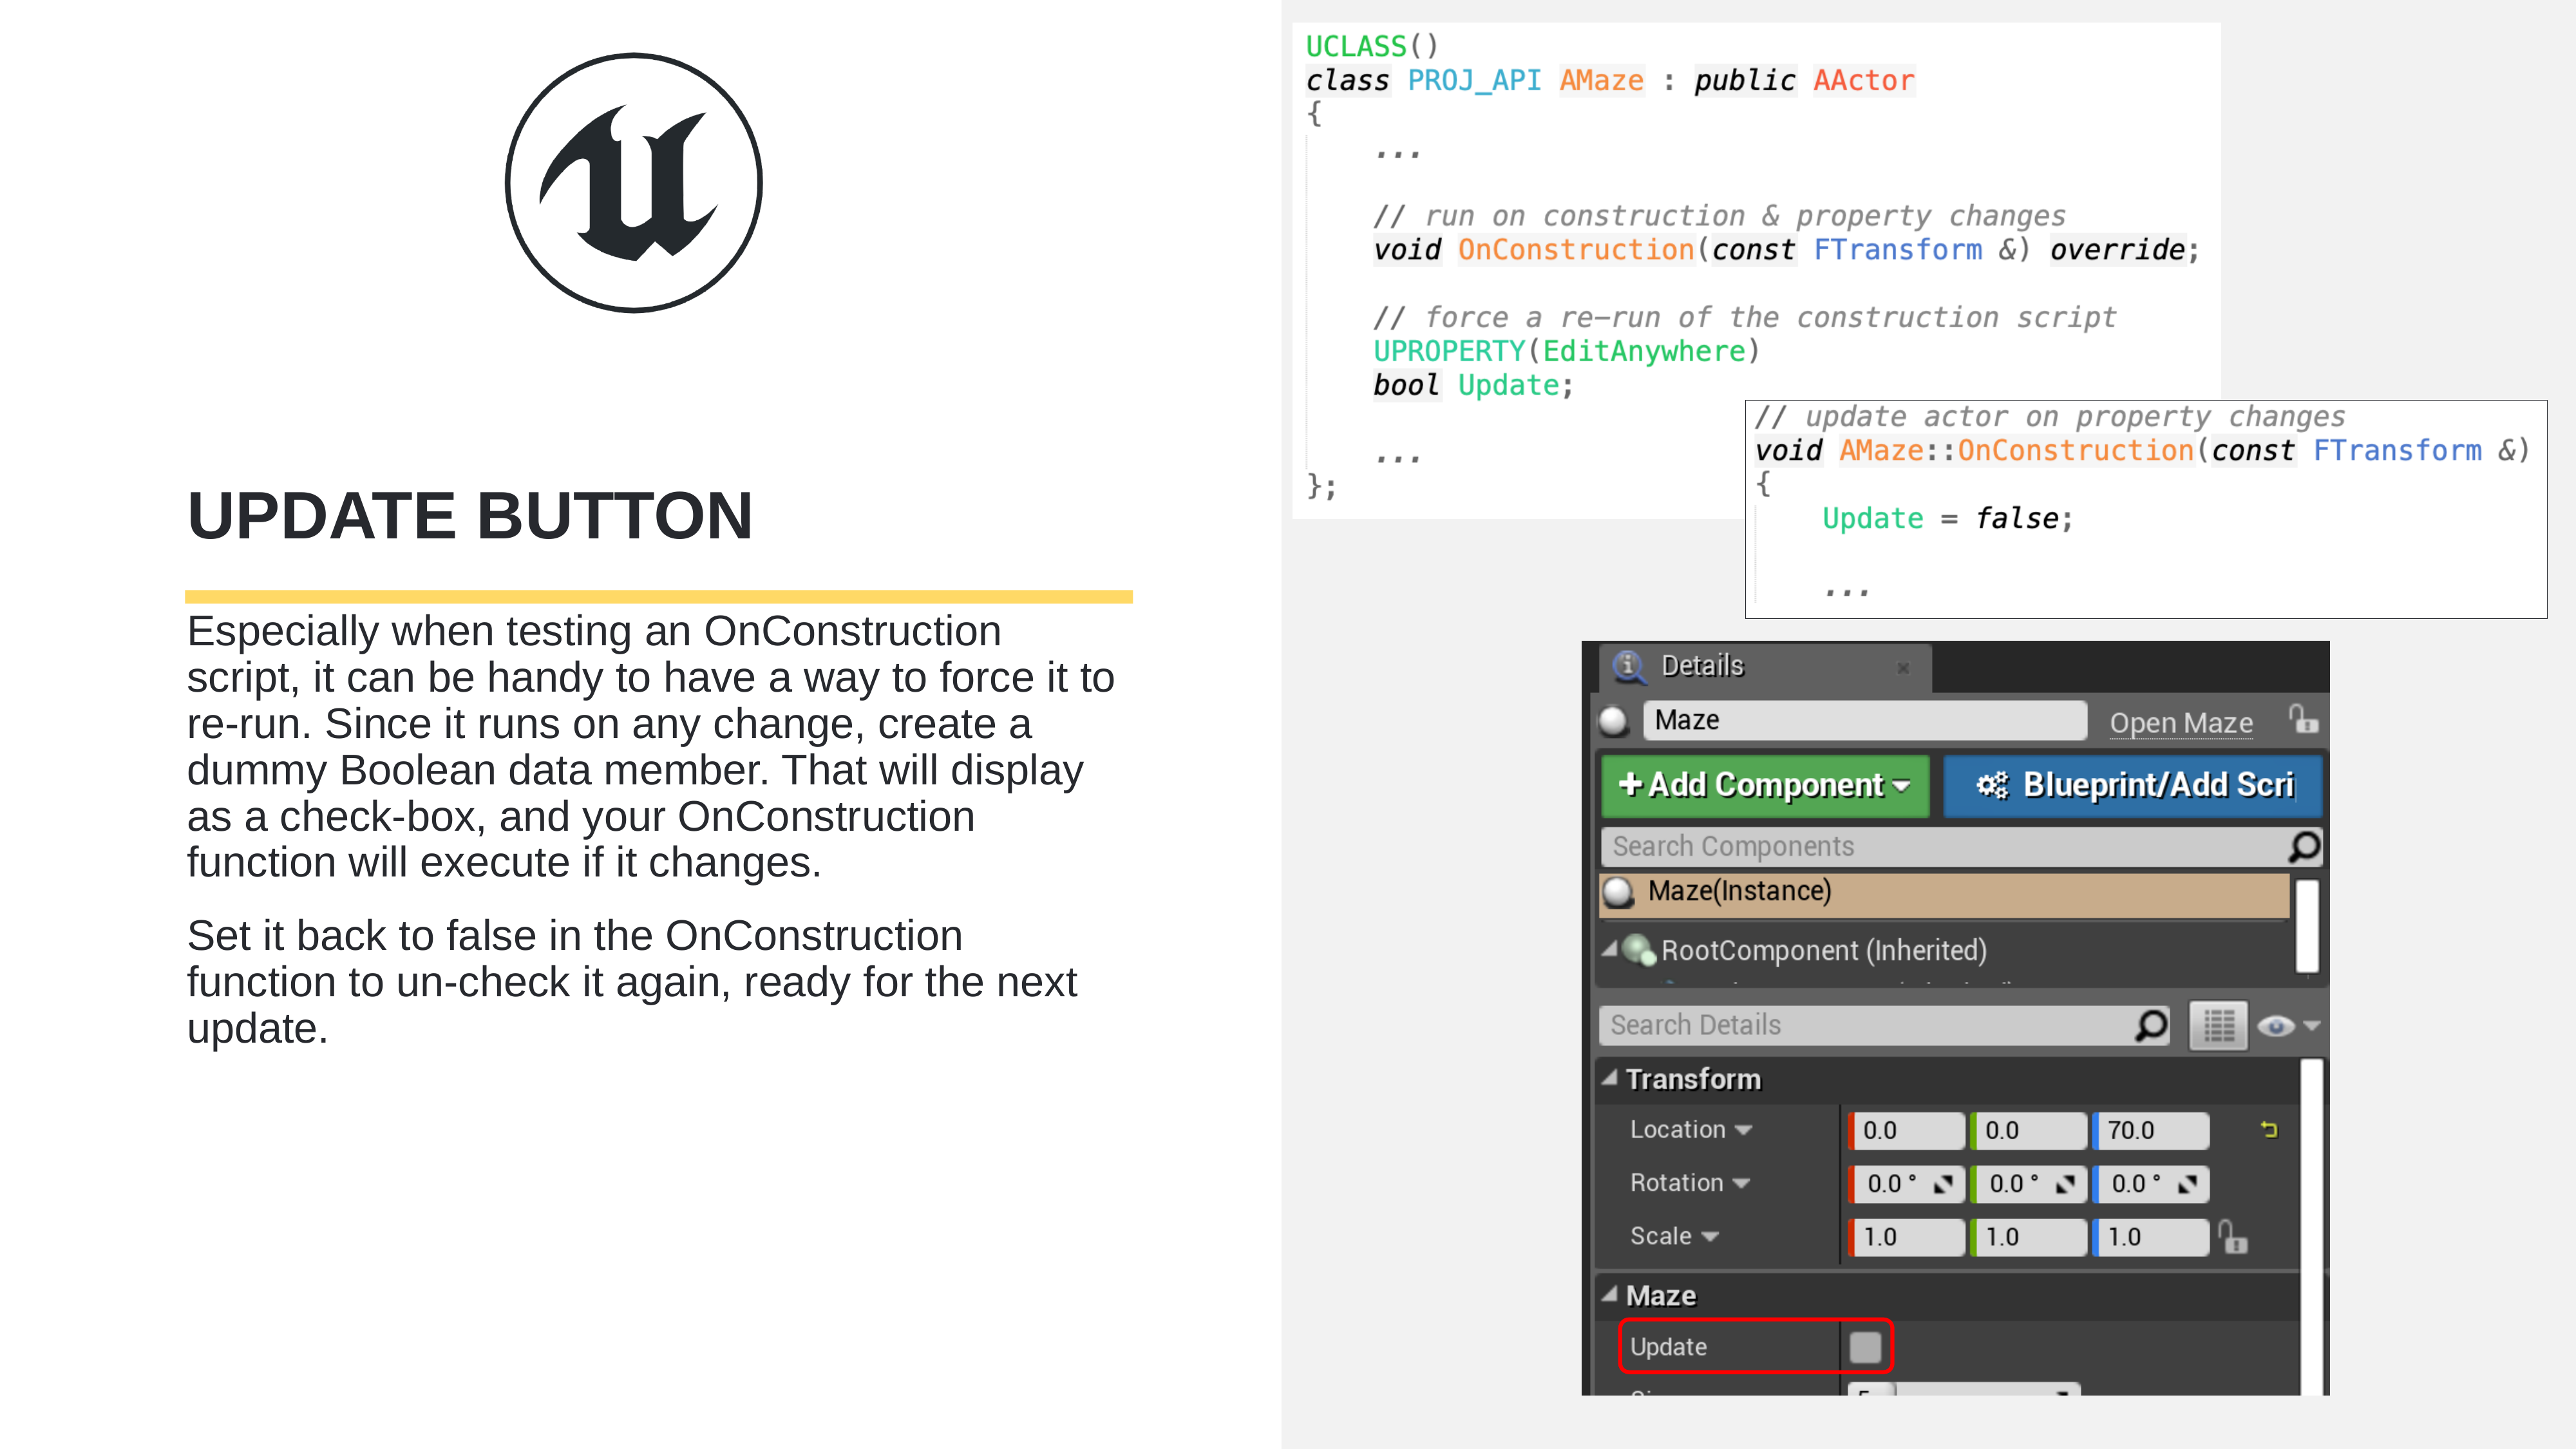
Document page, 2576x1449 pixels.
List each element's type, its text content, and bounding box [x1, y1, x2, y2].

picture [1582, 641, 2330, 1396]
title Update Button [177, 97, 1133, 558]
picture [1293, 23, 2548, 619]
list Especially when testing an OnConstruction script, it can be handy to have a way to force it to re-run. Since it runs on any change, create a dummy Boolean data member. That will display as a check-box, and your OnConstruction function will execute if it changes. Set it back to false in the OnConstruction function to un-check it again, ready for the next update. [177, 603, 1133, 1449]
picture [495, 43, 773, 97]
